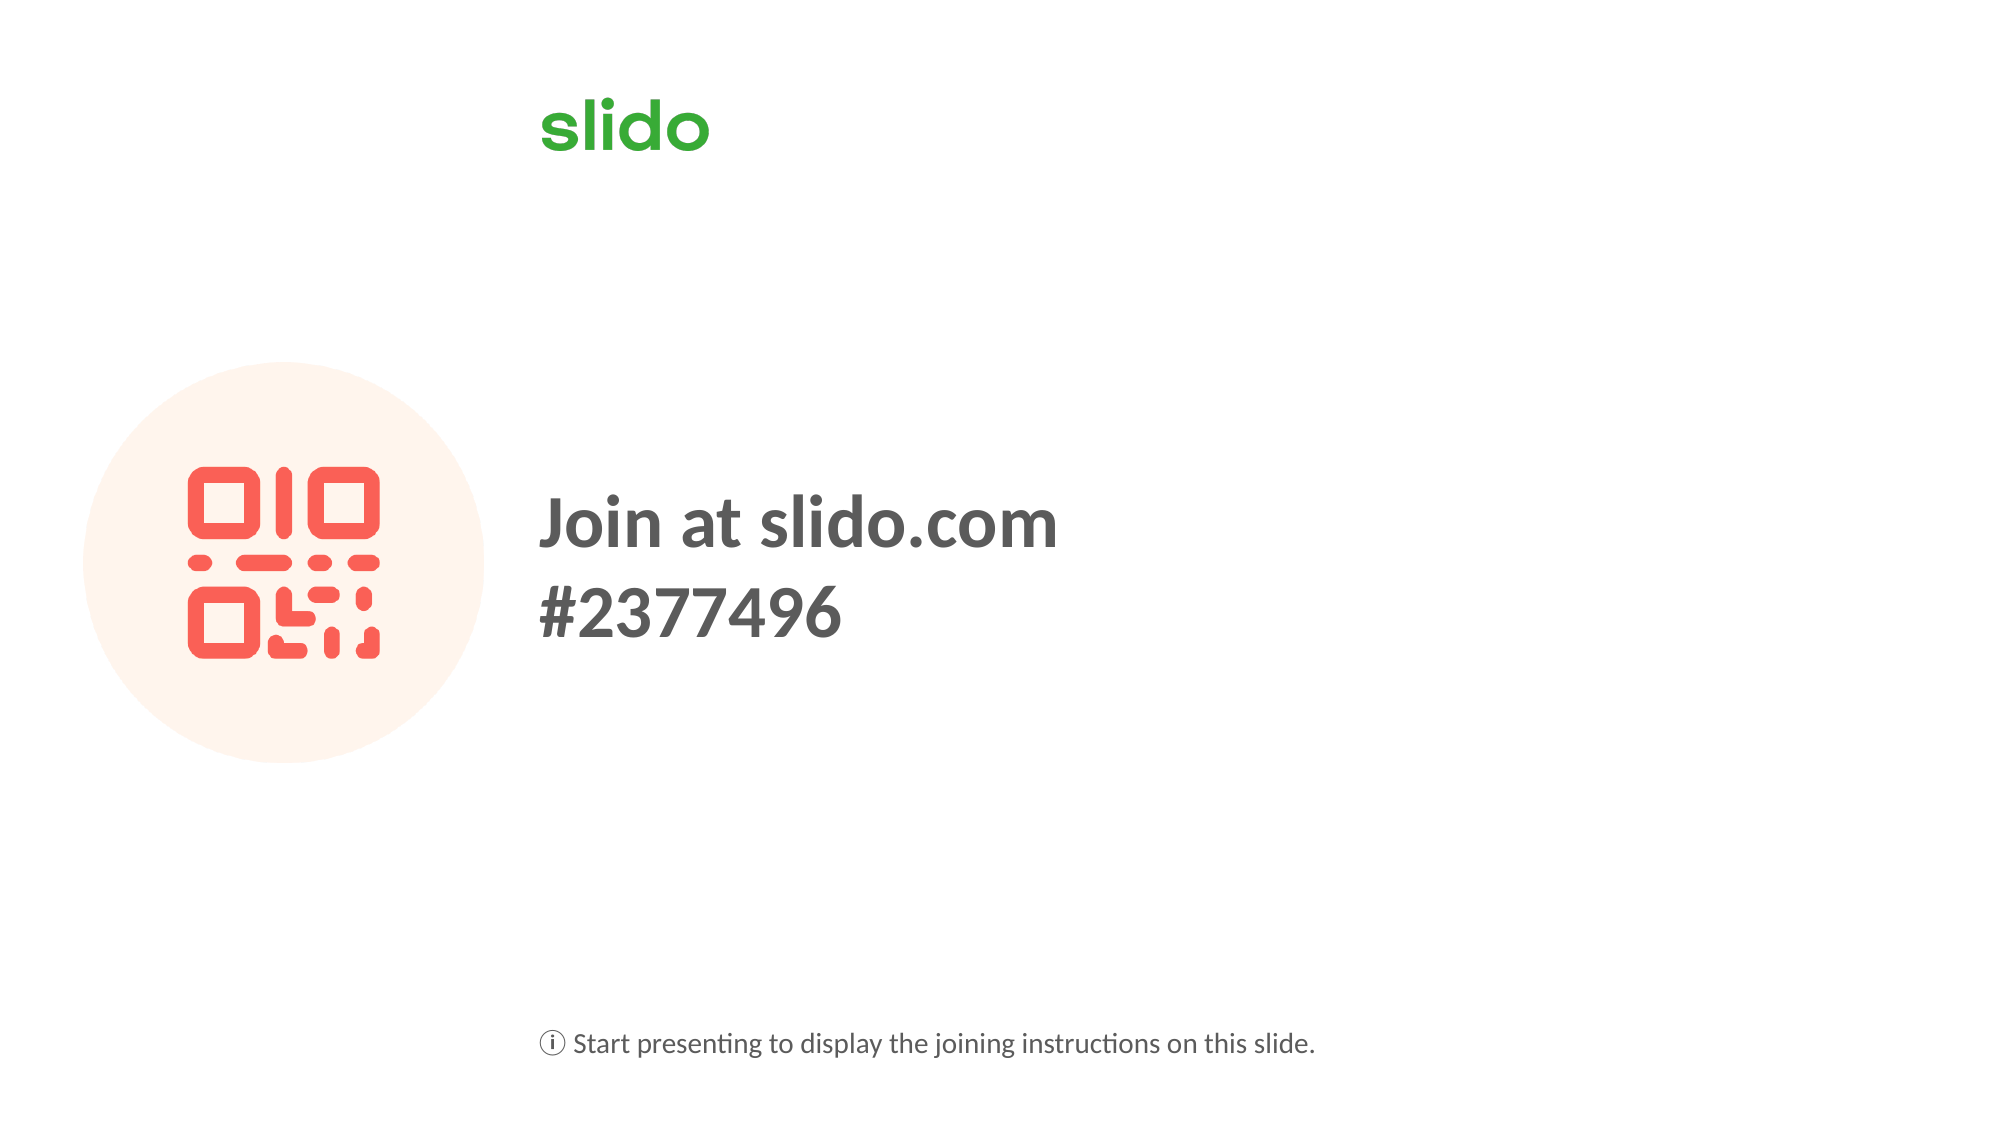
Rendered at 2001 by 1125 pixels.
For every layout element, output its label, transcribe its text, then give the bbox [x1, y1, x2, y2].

picture [525, 83, 726, 167]
text_box ⓘ Start presenting to display the joining instructions on this slide. [524, 999, 1959, 1085]
picture [83, 362, 484, 763]
text_box Join at slido.com #2377496 [524, 421, 1918, 704]
